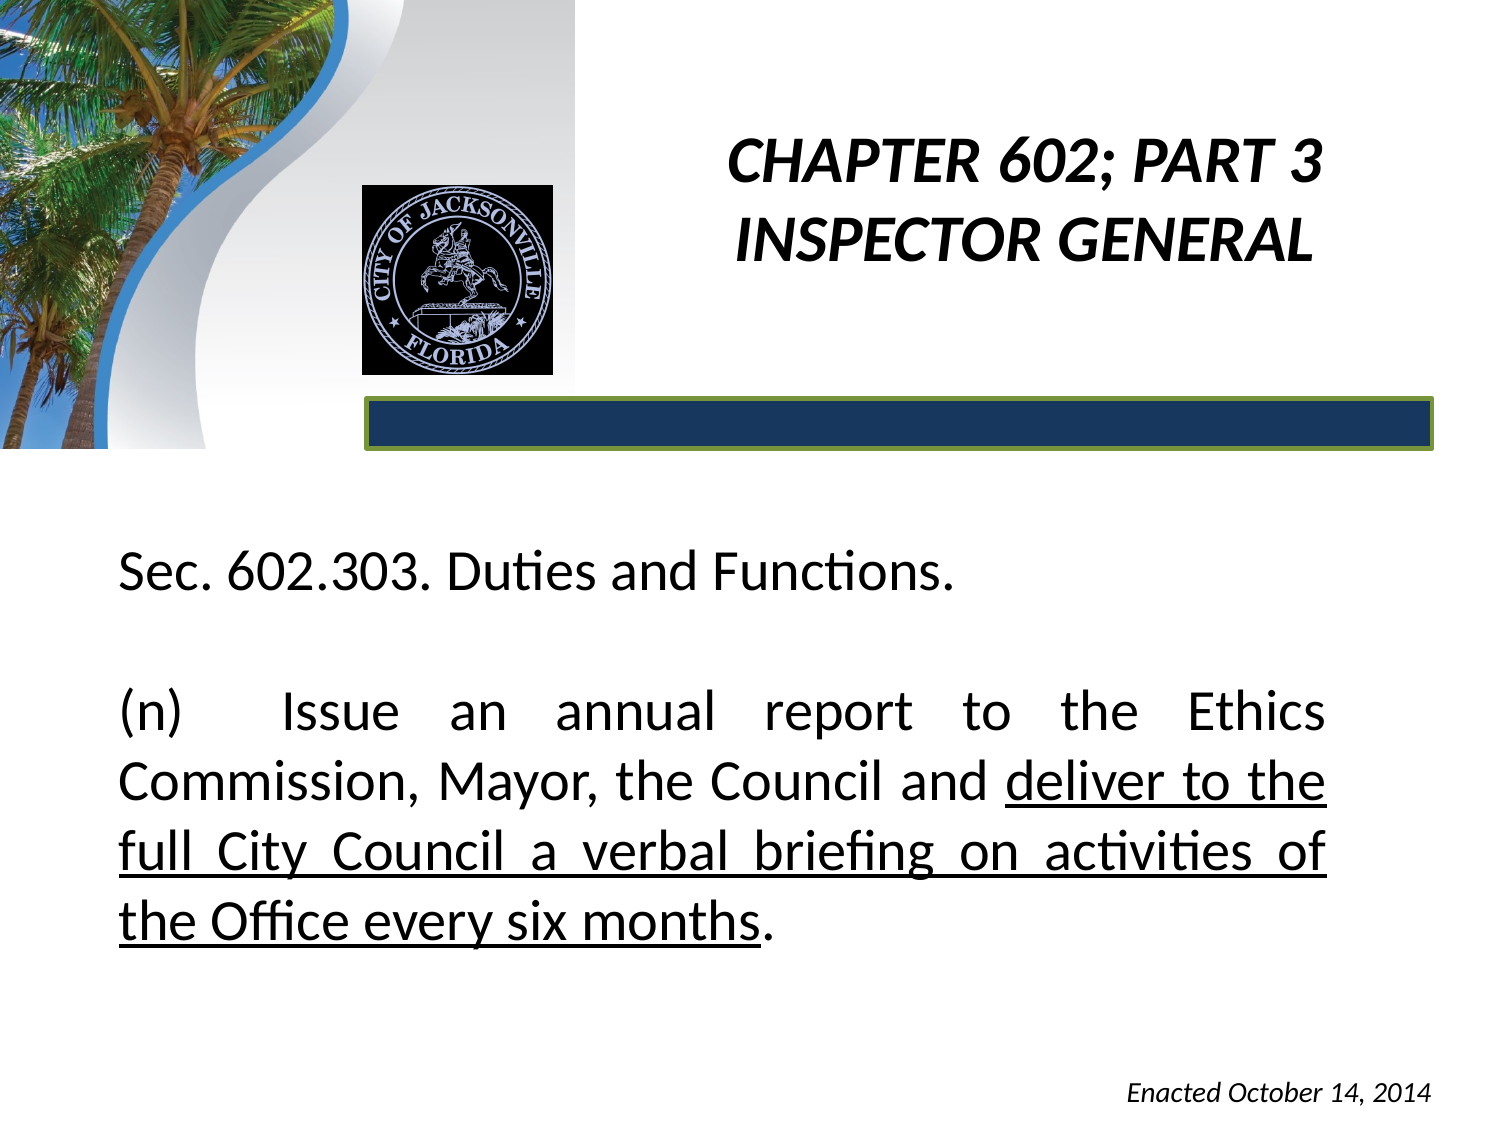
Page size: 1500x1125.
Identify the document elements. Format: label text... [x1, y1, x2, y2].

title CHAPTER 602; PART 3 INSPECTOR GENERAL [974, 120, 1500, 271]
text_box Sec. 602.303. Duties and Functions. (n) Issue an annual report to the Ethics Commission, Mayor, the Council and deliver to the full City Council a verbal briefing on activities of the Office every six months. [103, 524, 1342, 960]
picture [0, 0, 576, 449]
text_box Enacted October 14, 2014 [1104, 1066, 1455, 1116]
text_box [579, 396, 1434, 451]
text_box [576, 0, 974, 385]
